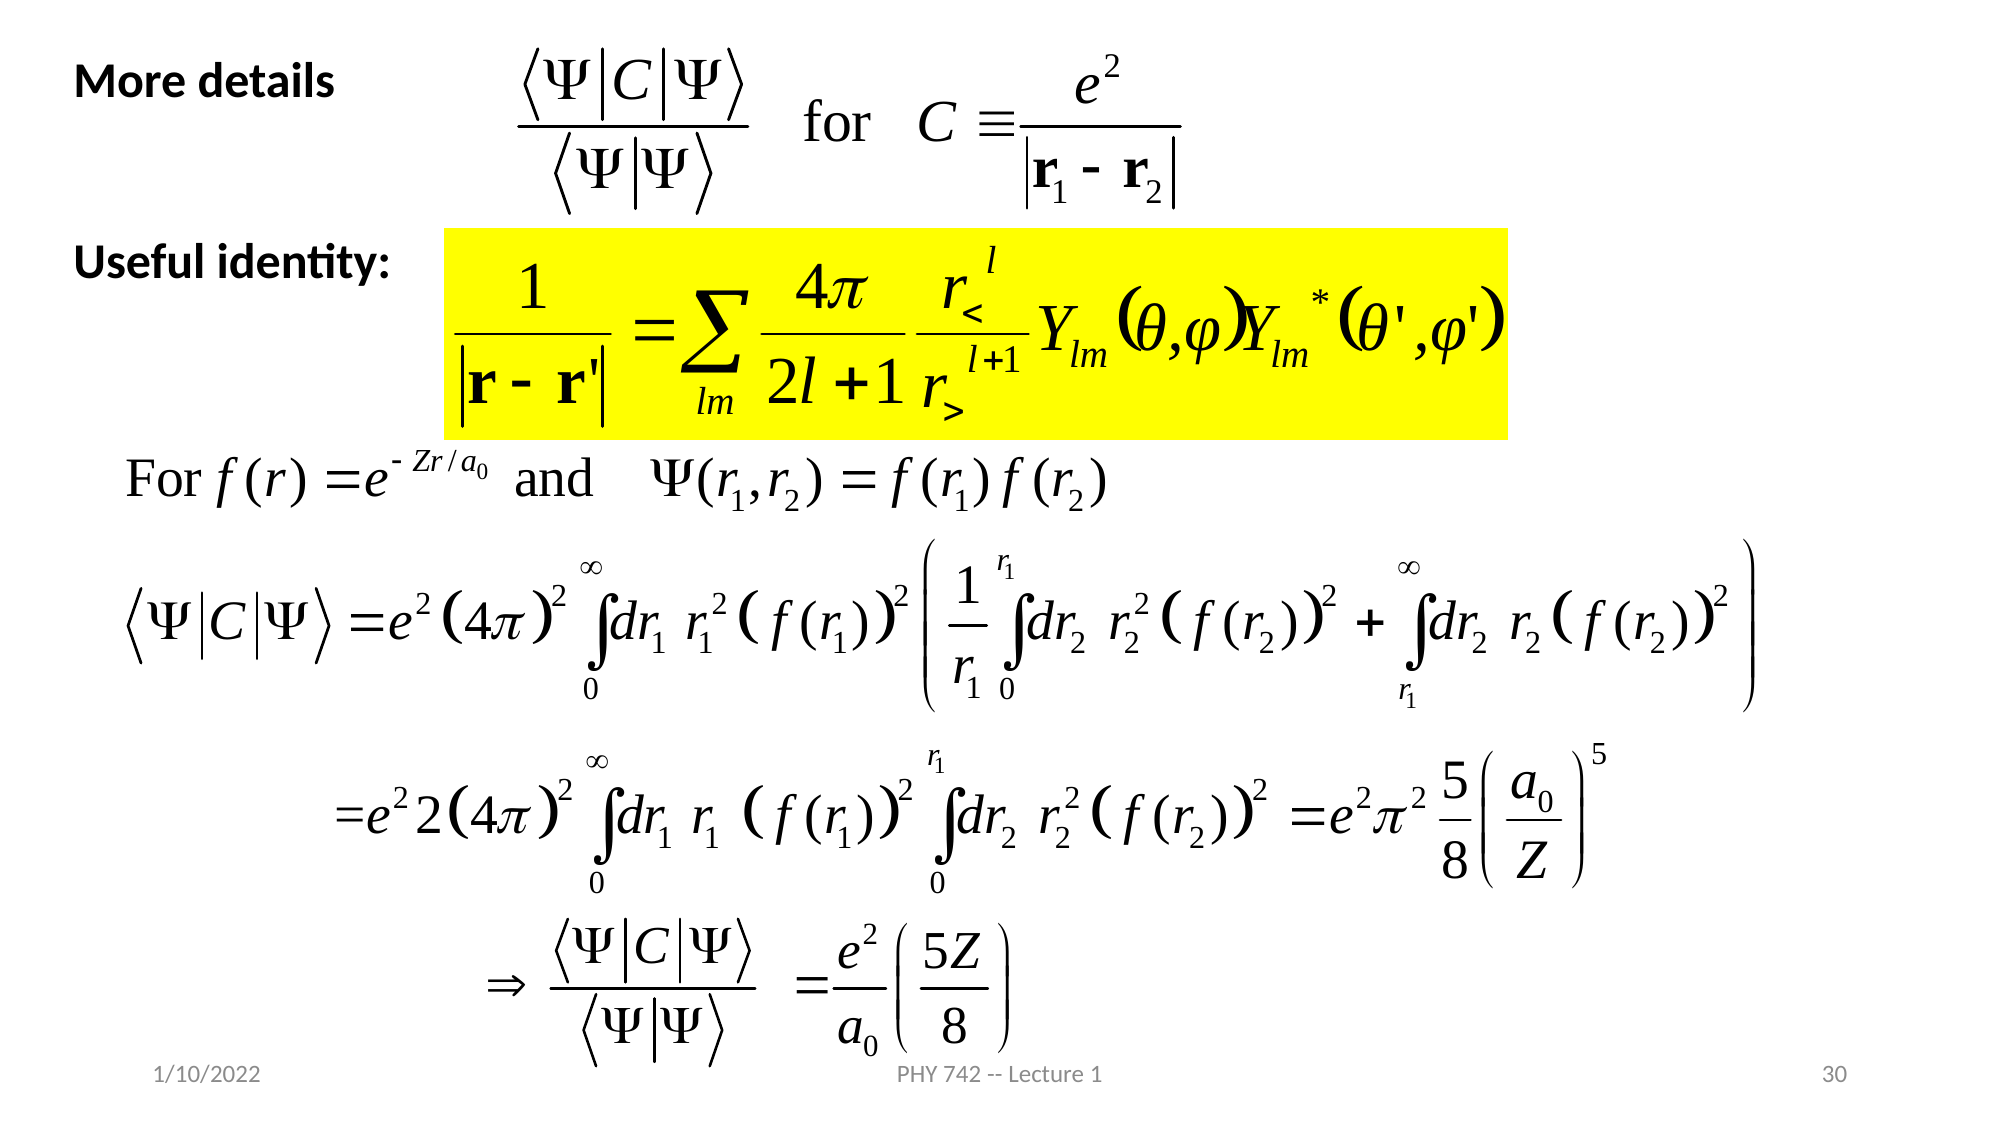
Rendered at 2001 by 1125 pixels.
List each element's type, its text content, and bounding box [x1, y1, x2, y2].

slide_number 30 [1412, 1042, 1863, 1103]
text_box Useful identity: [58, 220, 445, 296]
footer PHY 742 -- Lecture 1 [662, 1042, 1338, 1103]
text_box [117, 435, 1772, 905]
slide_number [137, 1042, 588, 1103]
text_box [481, 912, 1021, 1073]
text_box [444, 227, 1508, 440]
text_box More details [58, 40, 1703, 115]
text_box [511, 41, 1190, 221]
